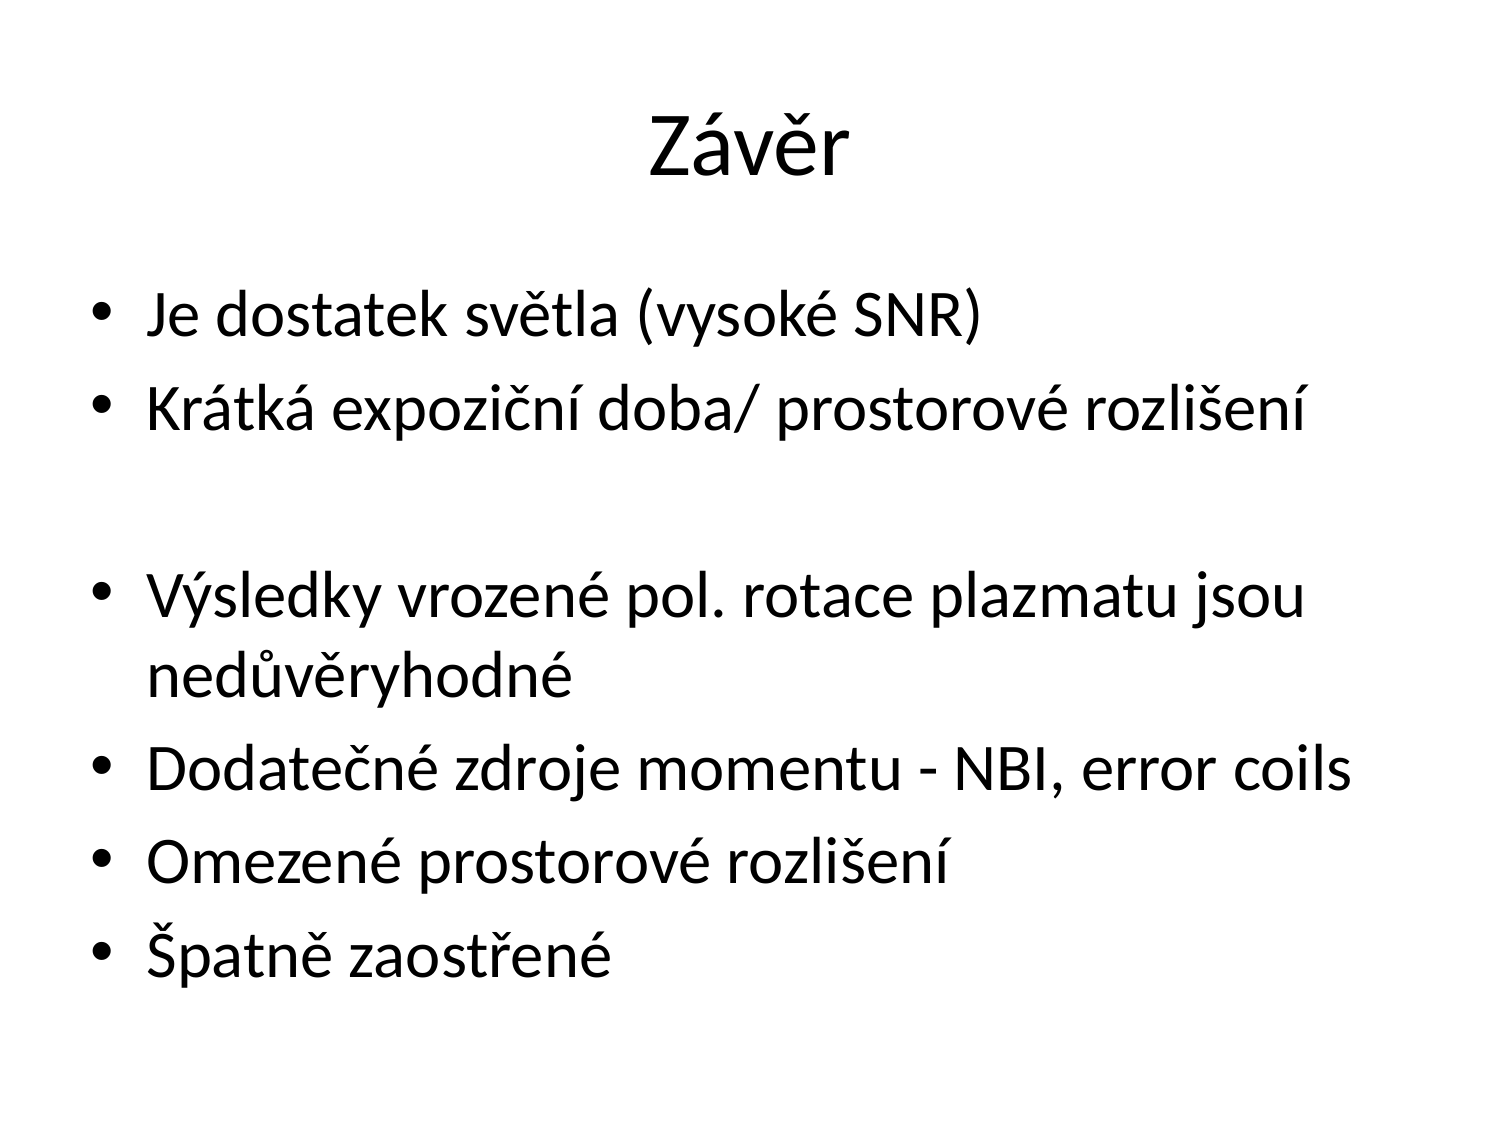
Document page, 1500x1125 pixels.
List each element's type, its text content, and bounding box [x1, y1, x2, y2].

list Je dostatek světla (vysoké SNR) Krátká expoziční doba/ prostorové rozlišení Výsledky vrozené pol. rotace plazmatu jsou nedůvěryhodné Dodatečné zdroje momentu - NBI, error coils Omezené prostorové rozlišení Špatně zaostřené [75, 262, 1425, 1005]
title Závěr [75, 45, 1425, 233]
